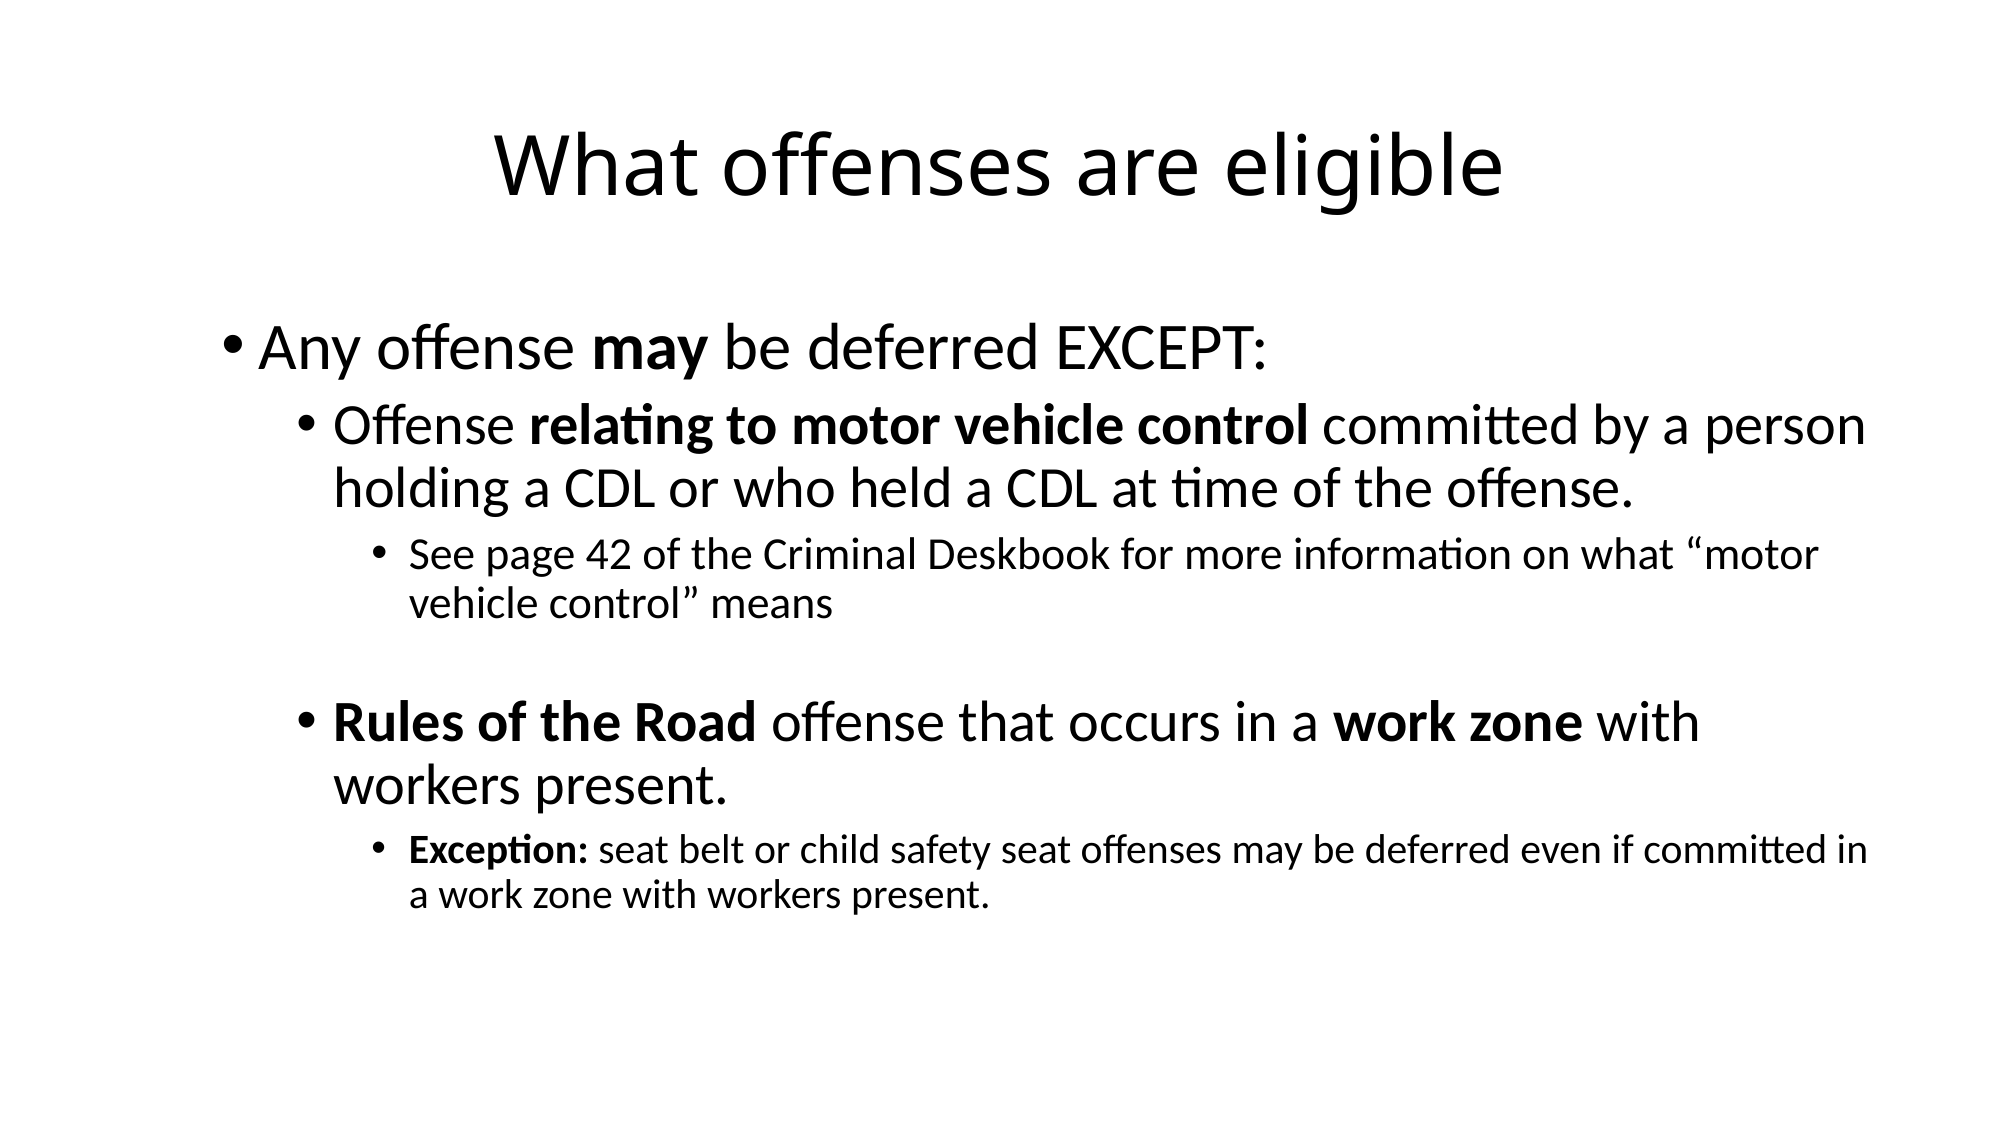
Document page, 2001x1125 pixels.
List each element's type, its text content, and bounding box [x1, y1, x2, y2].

title What offenses are eligible [137, 59, 1863, 278]
list Any offense may be deferred EXCEPT: Offense relating to motor vehicle control committed by a person holding a CDL or who held a CDL at time of the offense. See page 42 of the Criminal Deskbook for more information on what “motor vehicle control” means Rules of the Road offense that occurs in a work zone with workers present. Exception: seat belt or child safety seat offenses may be deferred even if committed in a work zone with workers present. [206, 304, 1905, 1111]
